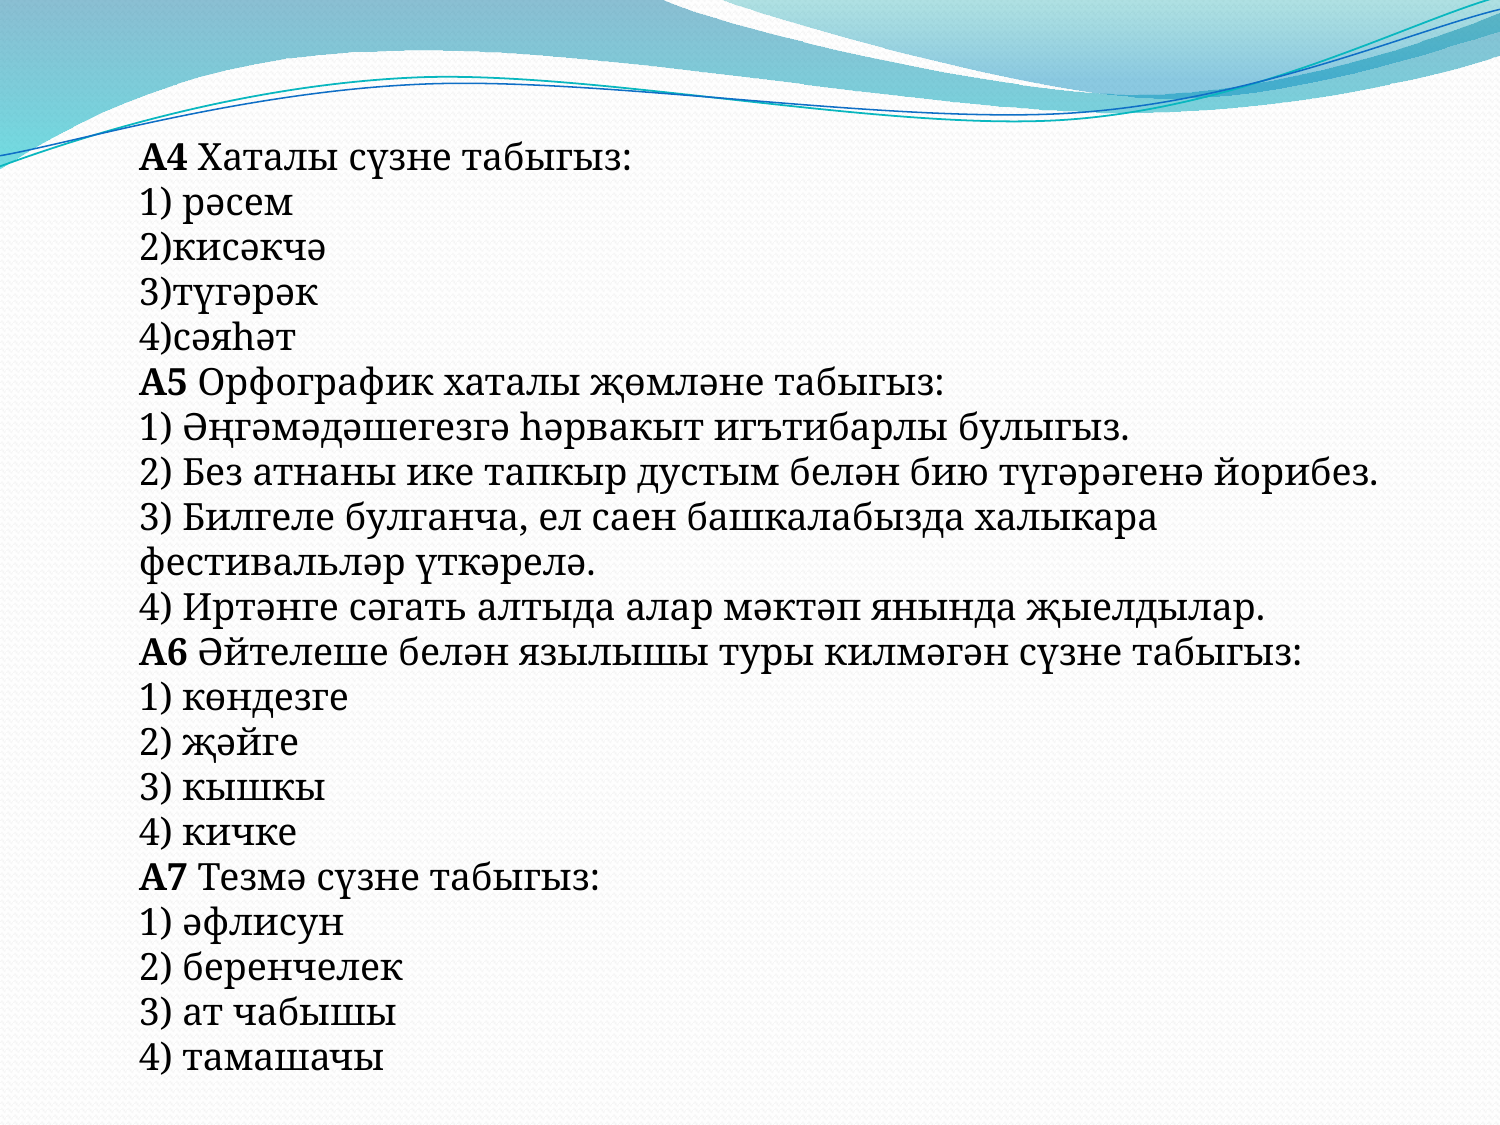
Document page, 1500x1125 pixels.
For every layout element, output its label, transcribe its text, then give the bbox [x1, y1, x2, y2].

text_box А4 Хаталы сүзне табыгыз: 1) рәсем 2)кисәкчә 3)түгәрәк 4)сәяһәт А5 Орфографик хаталы җөмләне табыгыз: 1) Әңгәмәдәшегезгә һәрвакыт игътибарлы булыгыз. 2) Без атнаны ике тапкыр дустым белән бию түгәрәгенә йорибез. 3) Билгеле булганча, ел саен башкалабызда халыкара фестивальләр үткәрелә. 4) Иртәнге сәгать алтыда алар мәктәп янында җыелдылар. А6 Әйтелеше белән язылышы туры килмәгән сүзне табыгыз: 1) көндезге 2) җәйге 3) кышкы 4) кичке А7 Тезмә сүзне табыгыз: 1) әфлисун 2) беренчелек 3) ат чабышы 4) тамашачы [123, 125, 1412, 1086]
